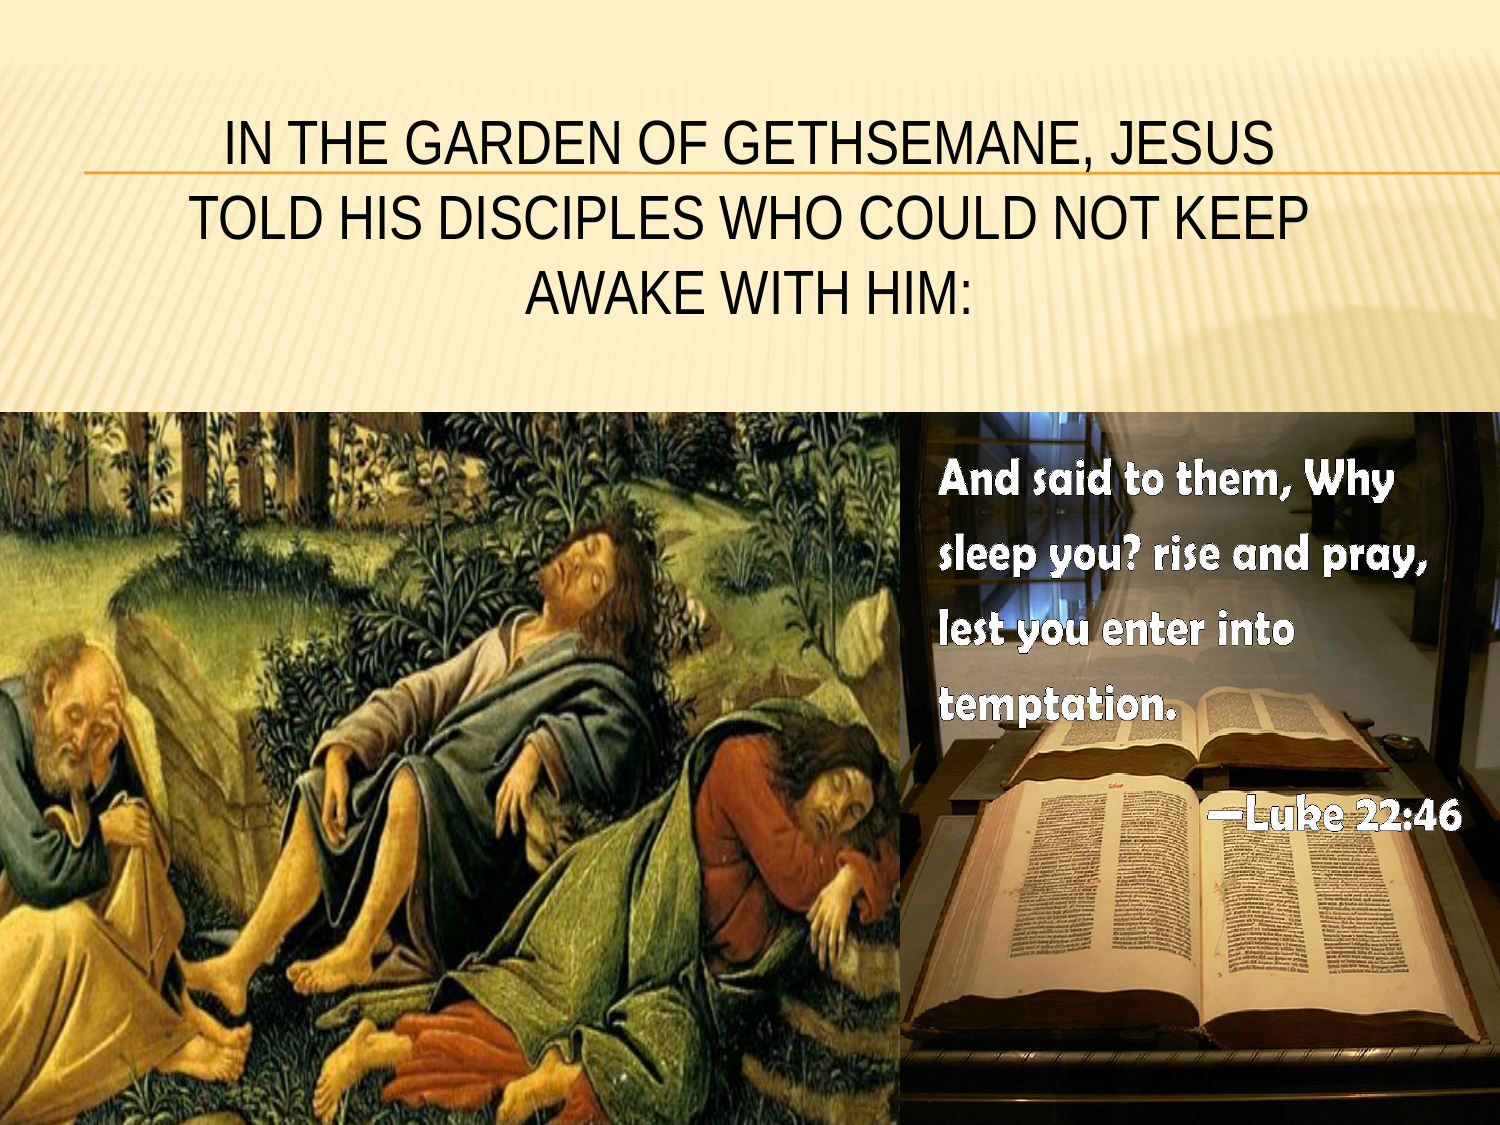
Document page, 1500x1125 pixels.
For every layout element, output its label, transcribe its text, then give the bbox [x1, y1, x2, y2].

picture [0, 412, 1500, 1125]
text_box IN THE GARDEN OF GETHSEMANE, JESUS TOLD HIS DISCIPLES WHO COULD NOT KEEP AWAKE WITH HIM: [149, 95, 1350, 335]
